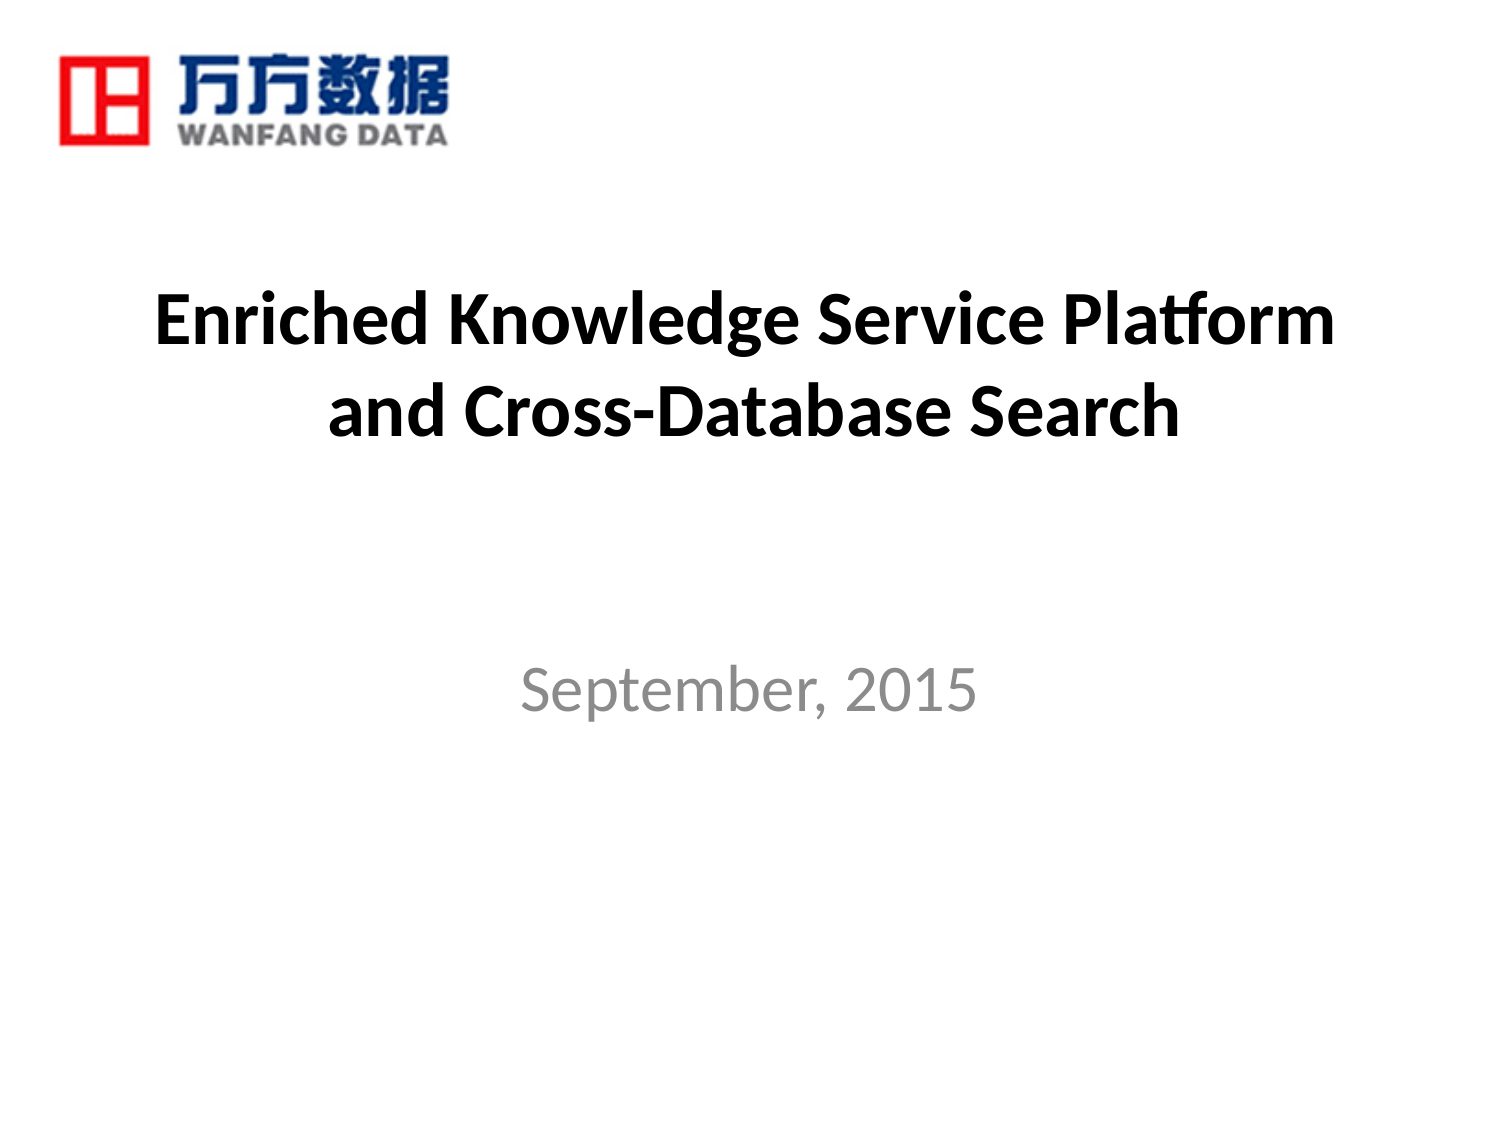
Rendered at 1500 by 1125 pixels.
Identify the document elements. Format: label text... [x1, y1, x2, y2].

subtitle September, 2015 [225, 637, 1275, 844]
picture [53, 44, 458, 153]
title Enriched Knowledge Service Platform and Cross-Database Search [117, 257, 1393, 563]
